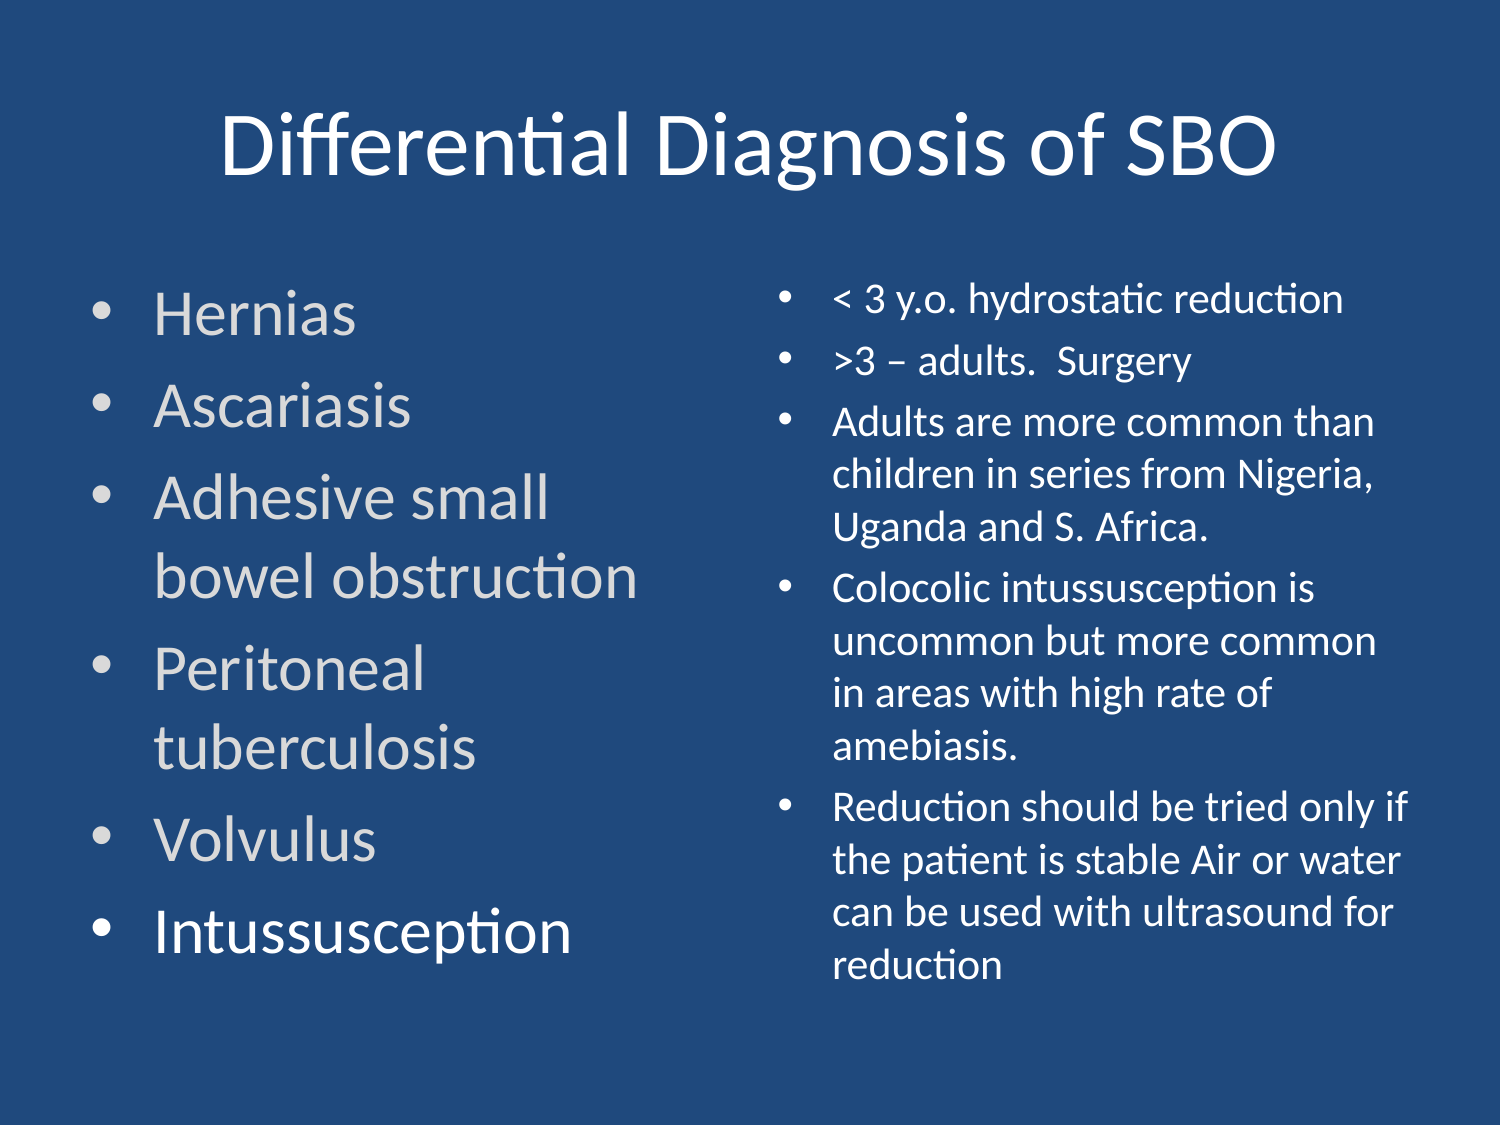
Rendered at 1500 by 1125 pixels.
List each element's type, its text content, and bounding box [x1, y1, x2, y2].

list < 3 y.o. hydrostatic reduction >3 – adults. Surgery Adults are more common than children in series from Nigeria, Uganda and S. Africa. Colocolic intussusception is uncommon but more common in areas with high rate of amebiasis. Reduction should be tried only if the patient is stable Air or water can be used with ultrasound for reduction [762, 262, 1425, 1005]
list Hernias Ascariasis Adhesive small bowel obstruction Peritoneal tuberculosis Volvulus Intussusception [75, 262, 738, 975]
title Differential Diagnosis of SBO [75, 45, 1425, 233]
